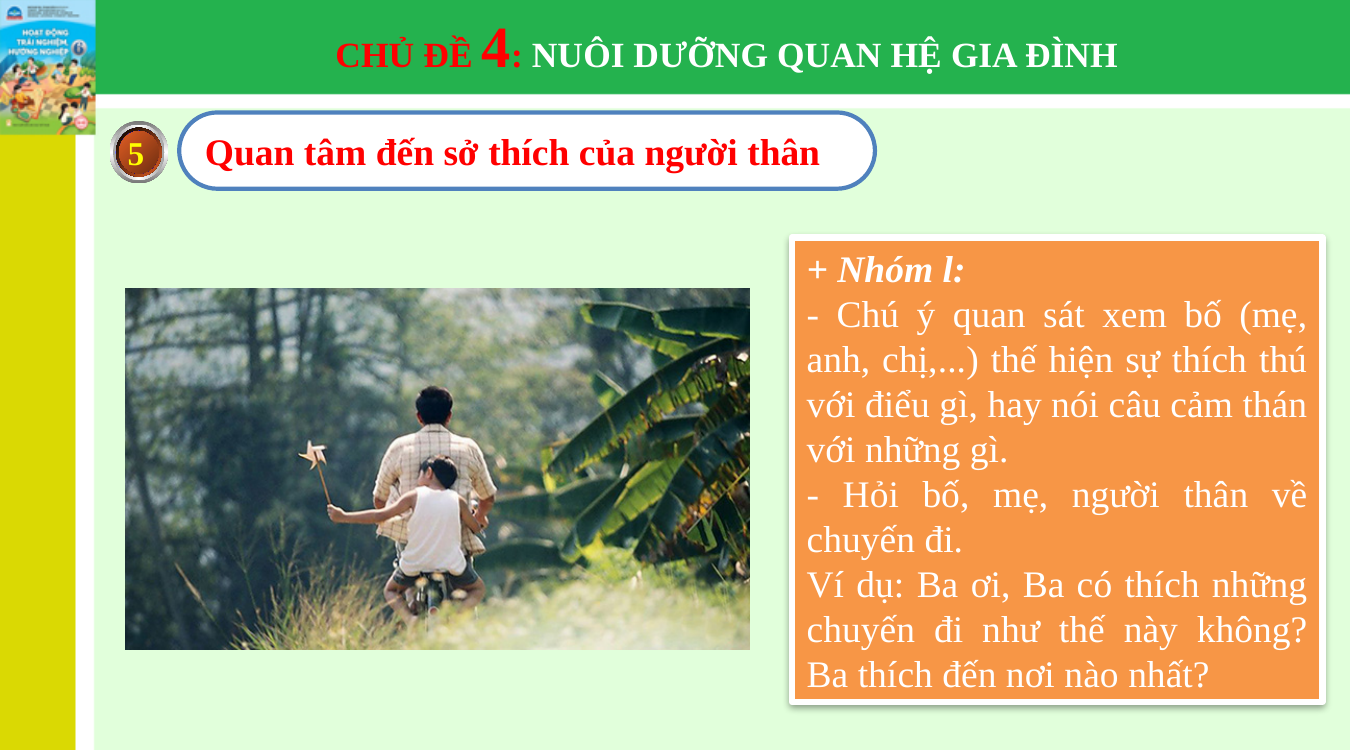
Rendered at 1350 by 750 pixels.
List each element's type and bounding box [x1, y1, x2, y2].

picture [0, 0, 1350, 750]
text_box [109, 120, 169, 184]
picture [22, 29, 69, 37]
